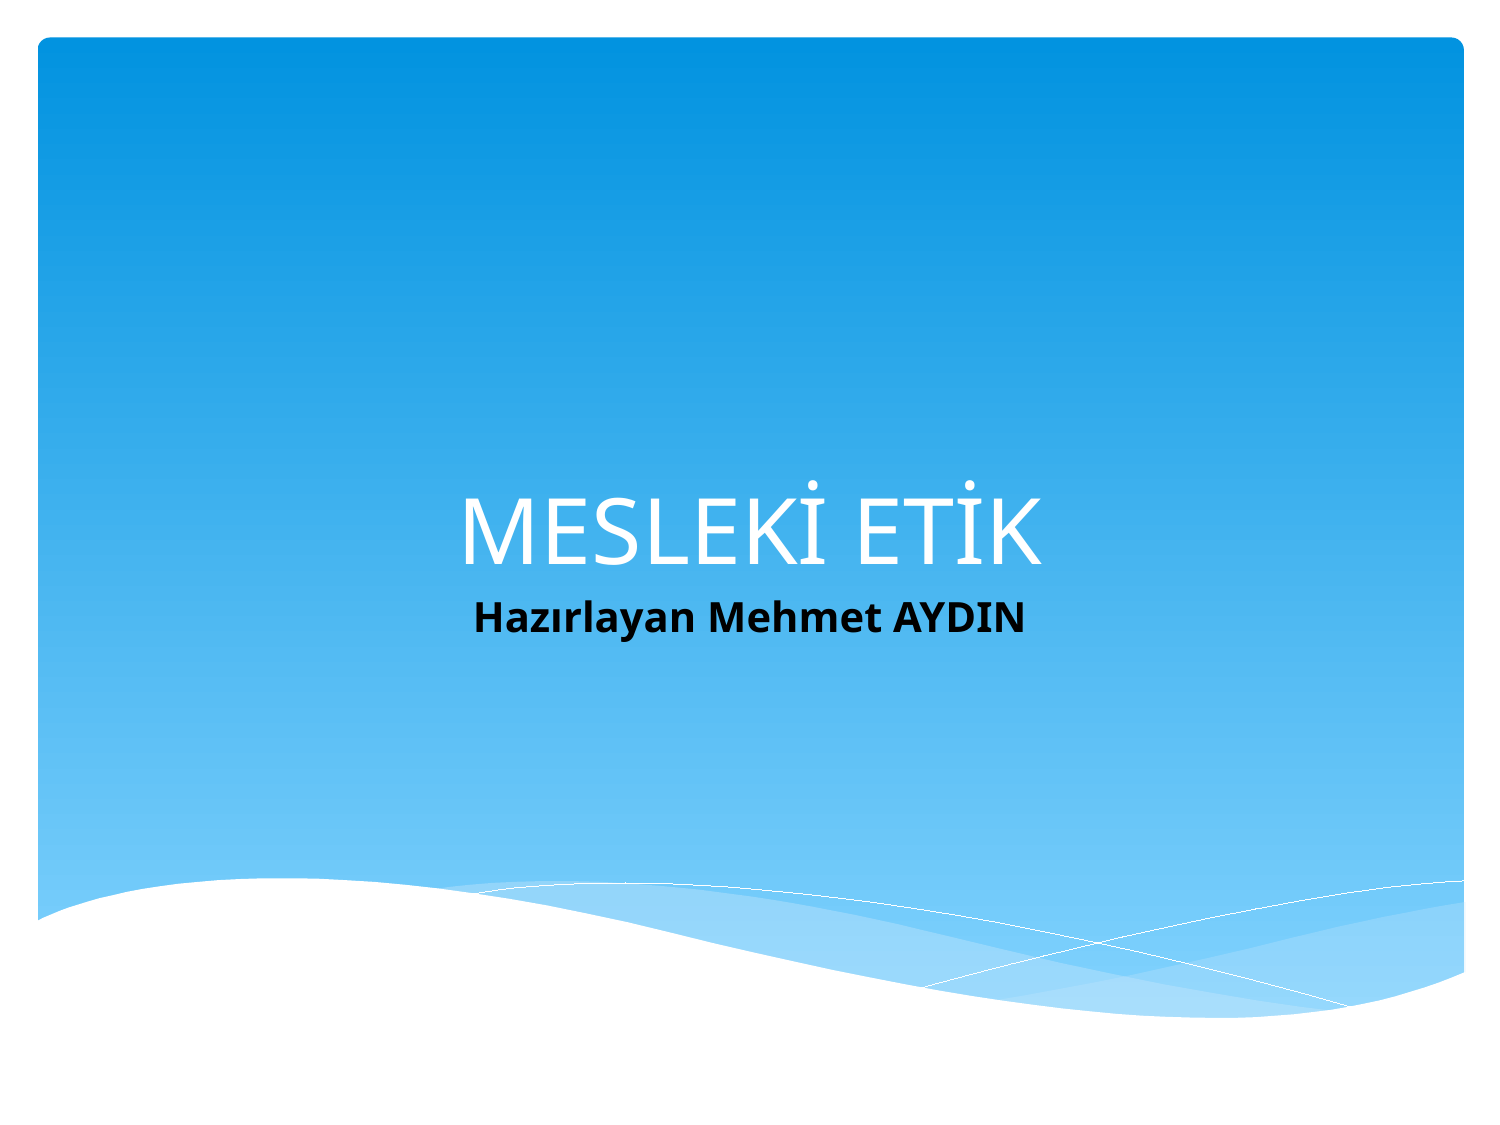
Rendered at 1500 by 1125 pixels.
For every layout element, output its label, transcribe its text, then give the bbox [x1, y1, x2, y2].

subtitle Hazırlayan Mehmet AYDIN [225, 583, 1275, 825]
title MESLEKİ ETİK [112, 90, 1388, 591]
